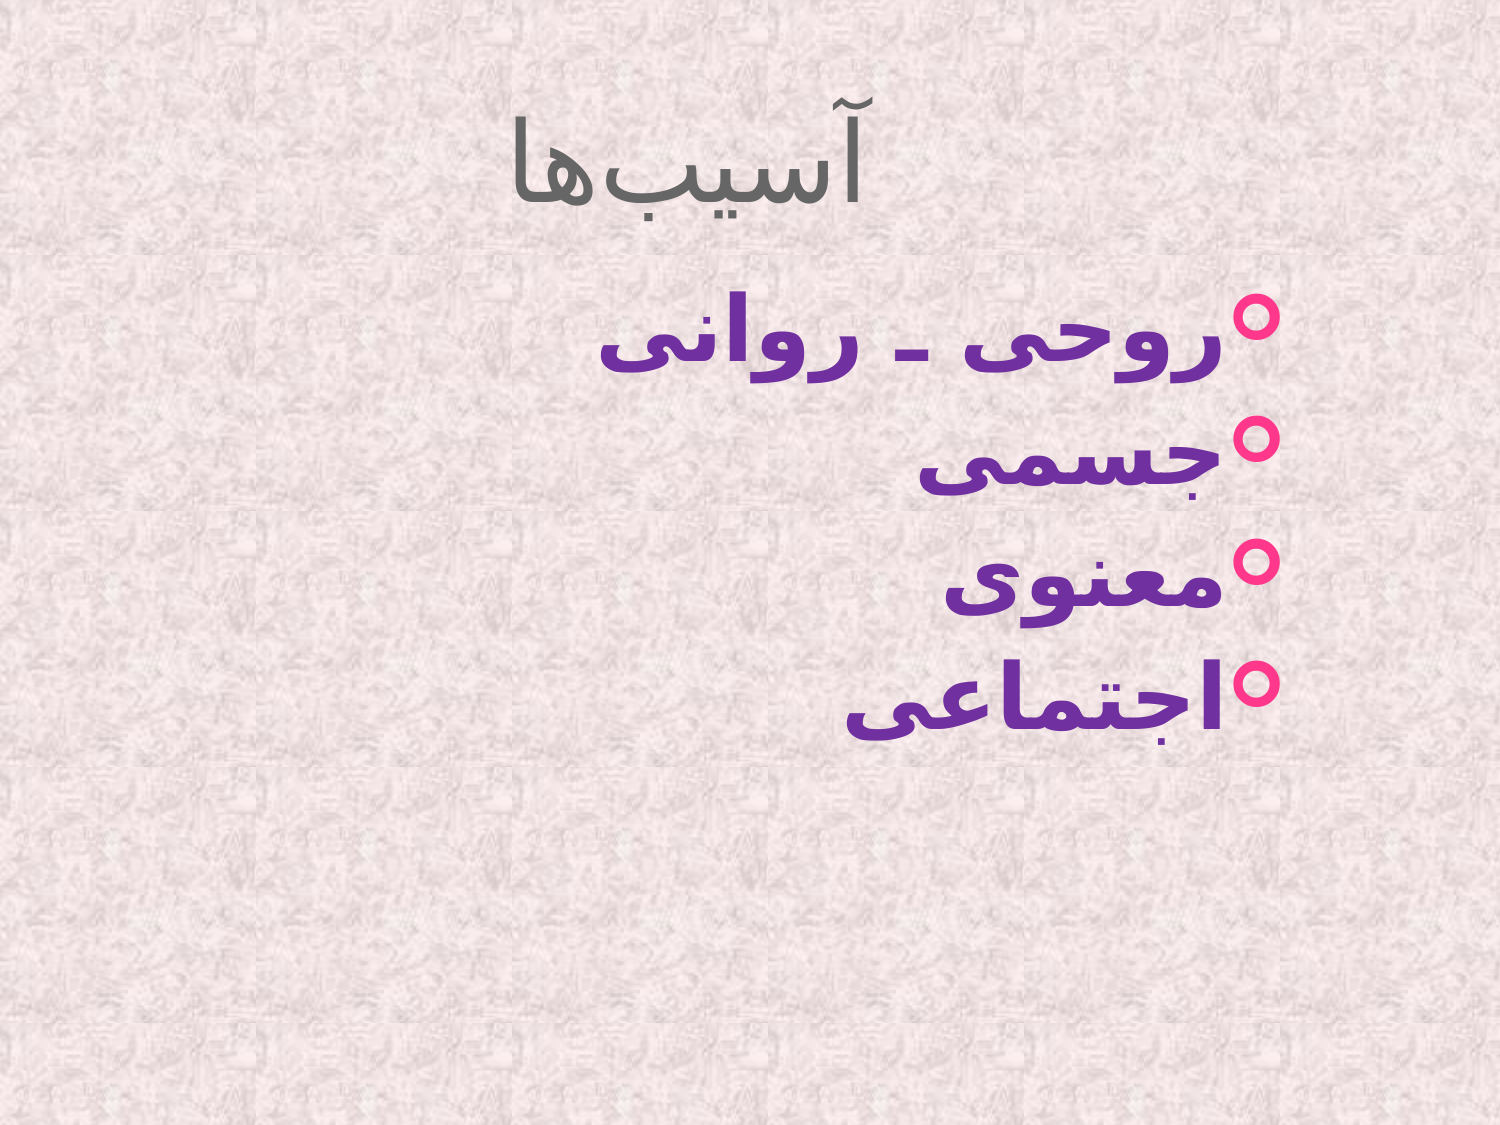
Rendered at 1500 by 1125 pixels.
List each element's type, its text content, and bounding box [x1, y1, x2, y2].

title آسیب‌ها [75, 45, 1300, 233]
list روحی ـ روانی جسمی معنوی اجتماعی [75, 262, 1300, 1062]
picture [0, 0, 1500, 1125]
